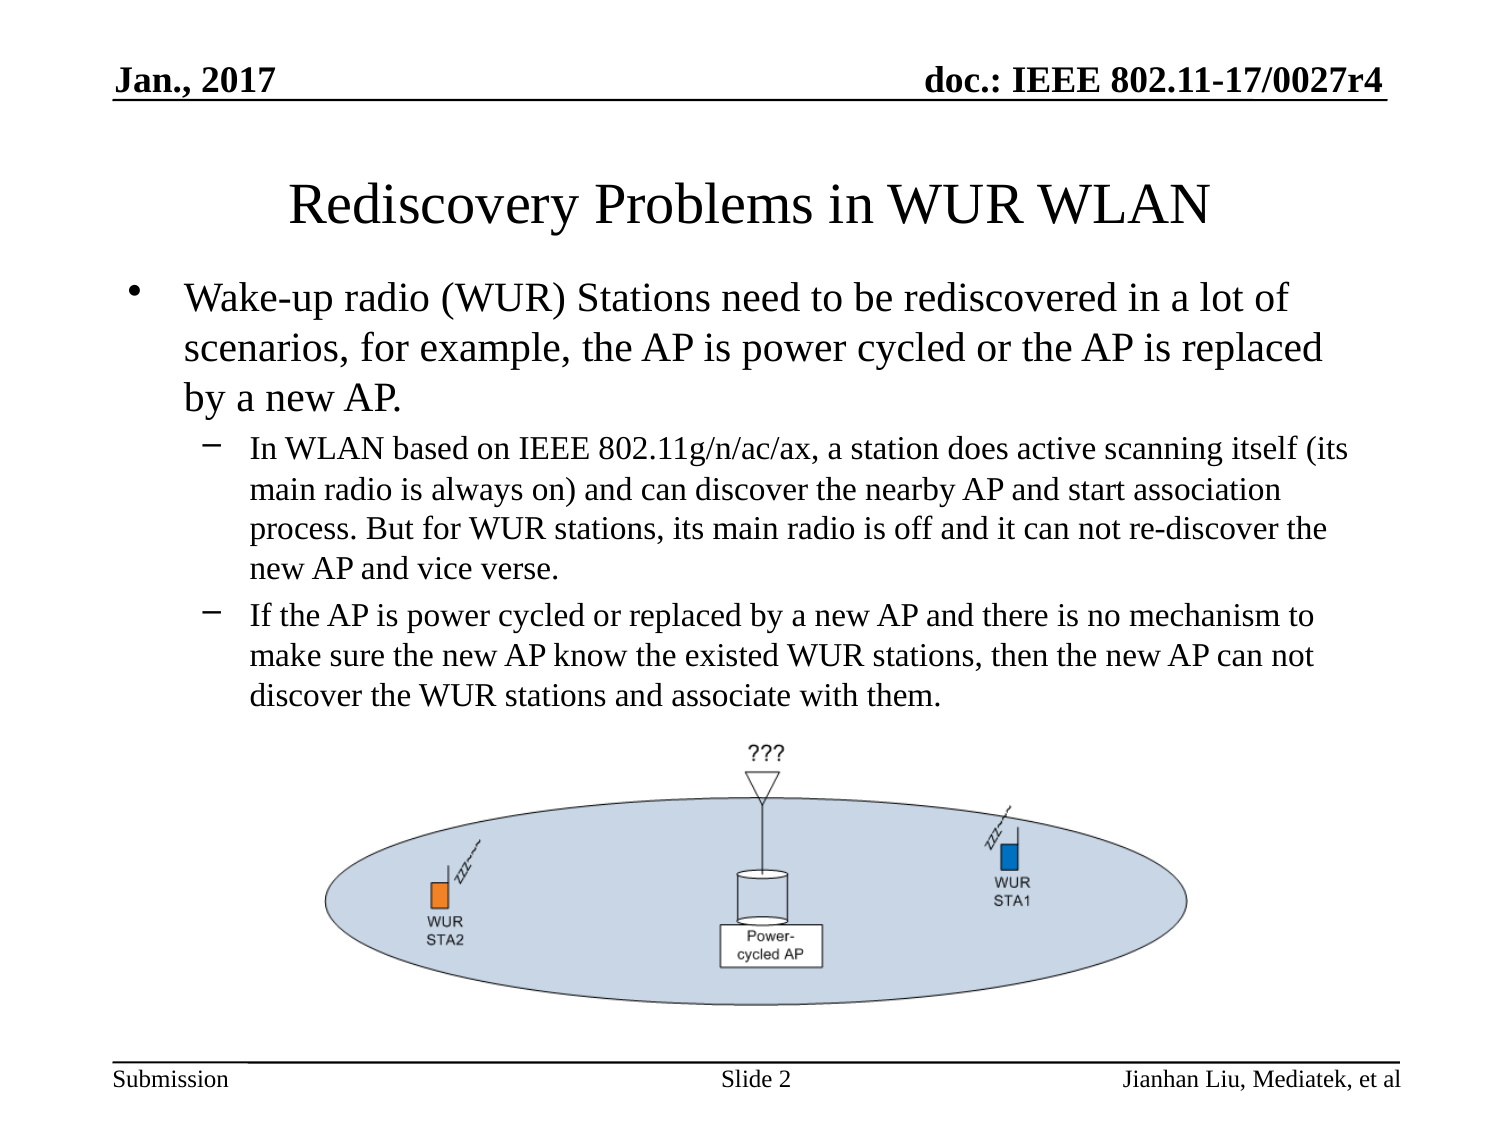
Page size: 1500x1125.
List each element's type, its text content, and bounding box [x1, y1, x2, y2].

text_box Rediscovery Problems in WUR WLAN [112, 112, 1388, 262]
list Wake-up radio (WUR) Stations need to be rediscovered in a lot of scenarios, for example, the AP is power cycled or the AP is replaced by a new AP. In WLAN based on IEEE 802.11g/n/ac/ax, a station does active scanning itself (its main radio is always on) and can discover the nearby AP and start association process. But for WUR stations, its main radio is off and it can not re-discover the new AP and vice verse. If the AP is power cycled or replaced by a new AP and there is no mechanism to make sure the new AP know the existed WUR stations, then the new AP can not discover the WUR stations and associate with them. [112, 262, 1388, 1001]
picture [324, 737, 1188, 1006]
slide_number Slide 2 [712, 1061, 800, 1093]
footer Jianhan Liu, Mediatek, et al [1118, 1061, 1402, 1093]
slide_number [114, 54, 278, 101]
